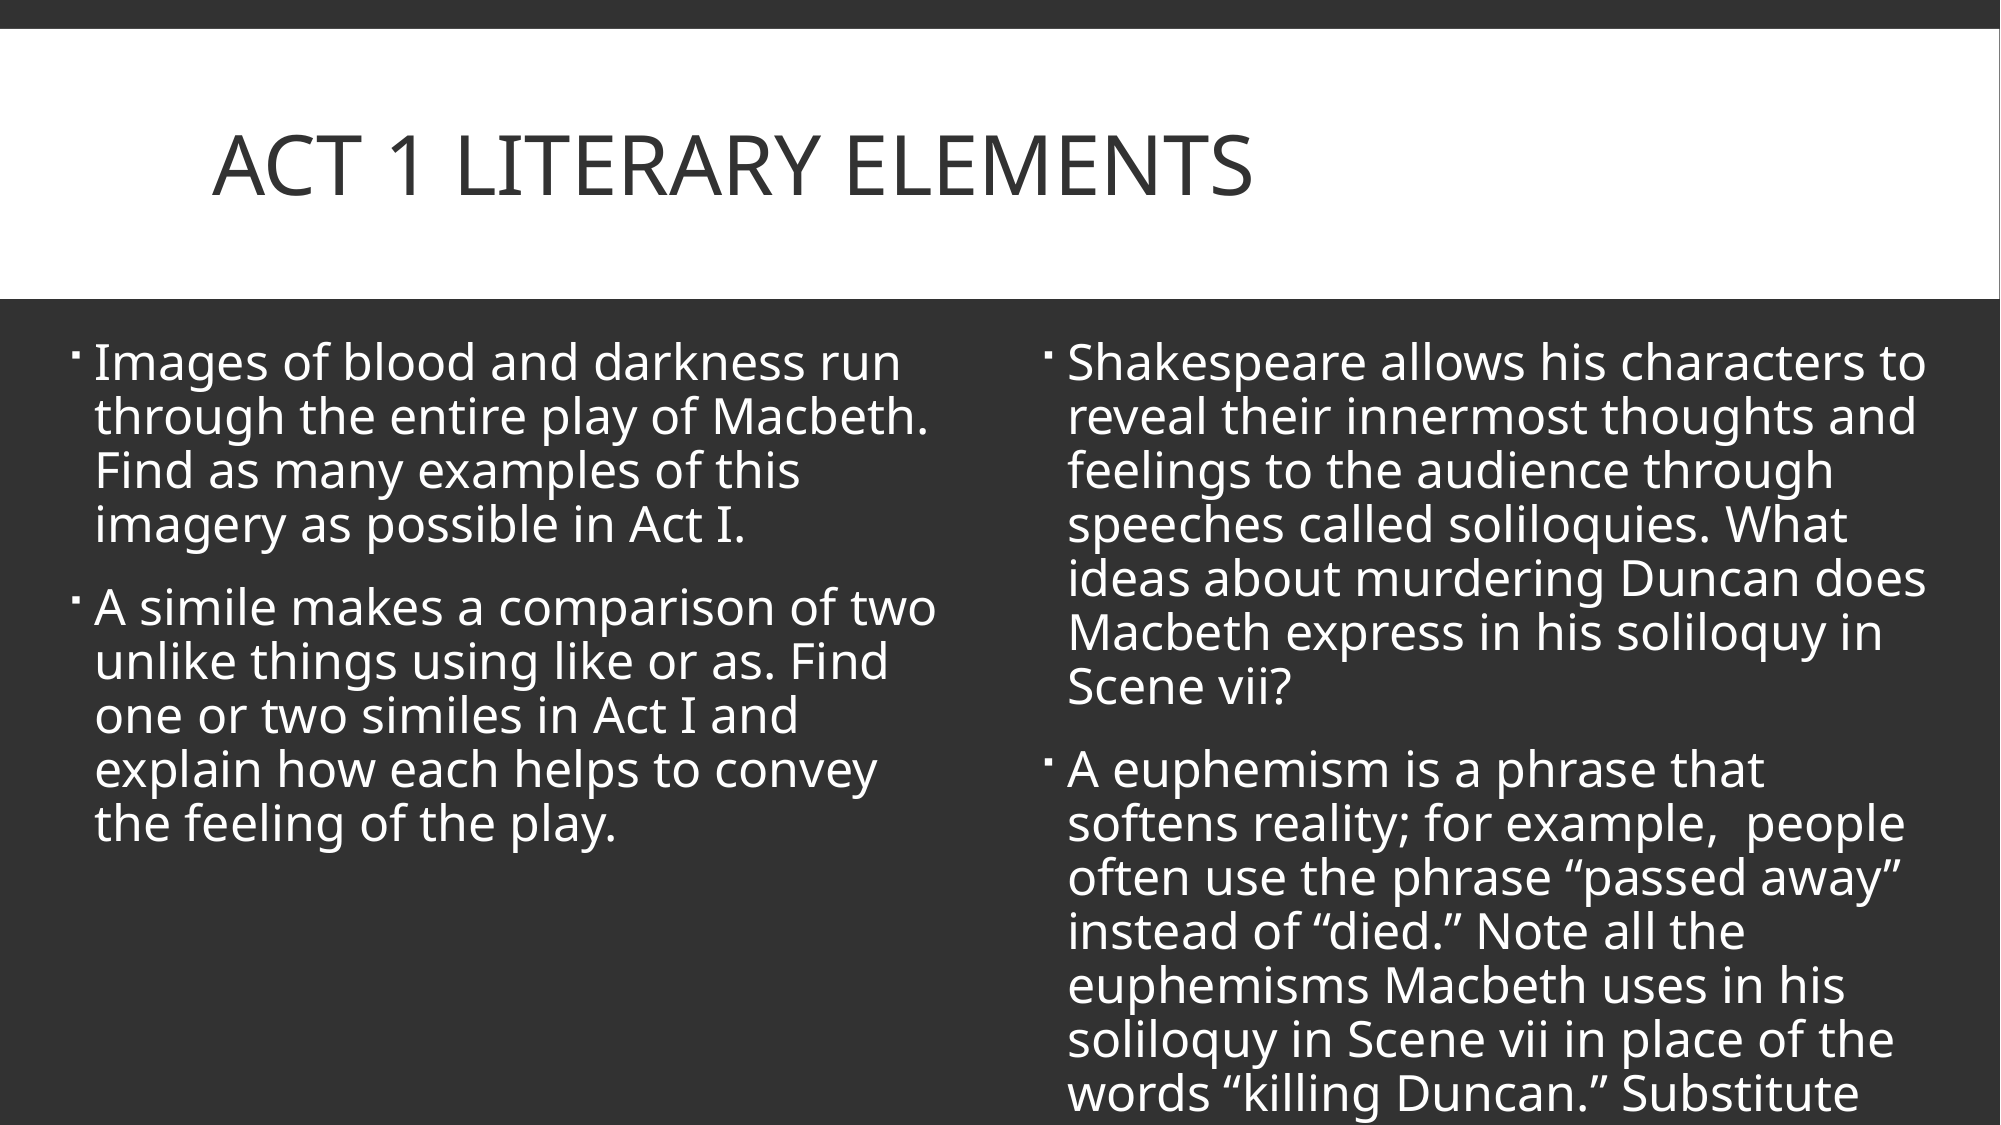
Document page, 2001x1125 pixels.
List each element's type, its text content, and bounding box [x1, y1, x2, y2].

list Images of blood and darkness run through the entire play of Macbeth. Find as many examples of this imagery as possible in Act I. A simile makes a comparison of two unlike things using like or as. Find one or two similes in Act I and explain how each helps to convey the feeling of the play. [49, 329, 978, 1020]
list Shakespeare allows his characters to reveal their innermost thoughts and feelings to the audience through speeches called soliloquies. What ideas about murdering Duncan does Macbeth express in his soliloquy in Scene vii? A euphemism is a phrase that softens reality; for example, people often use the phrase “passed away” instead of “died.” Note all the euphemisms Macbeth uses in his soliloquy in Scene vii in place of the words “killing Duncan.” Substitute “killing Duncan” to see what difference it makes. [1022, 329, 1945, 1020]
title Act 1 Literary elements [197, 46, 1803, 295]
